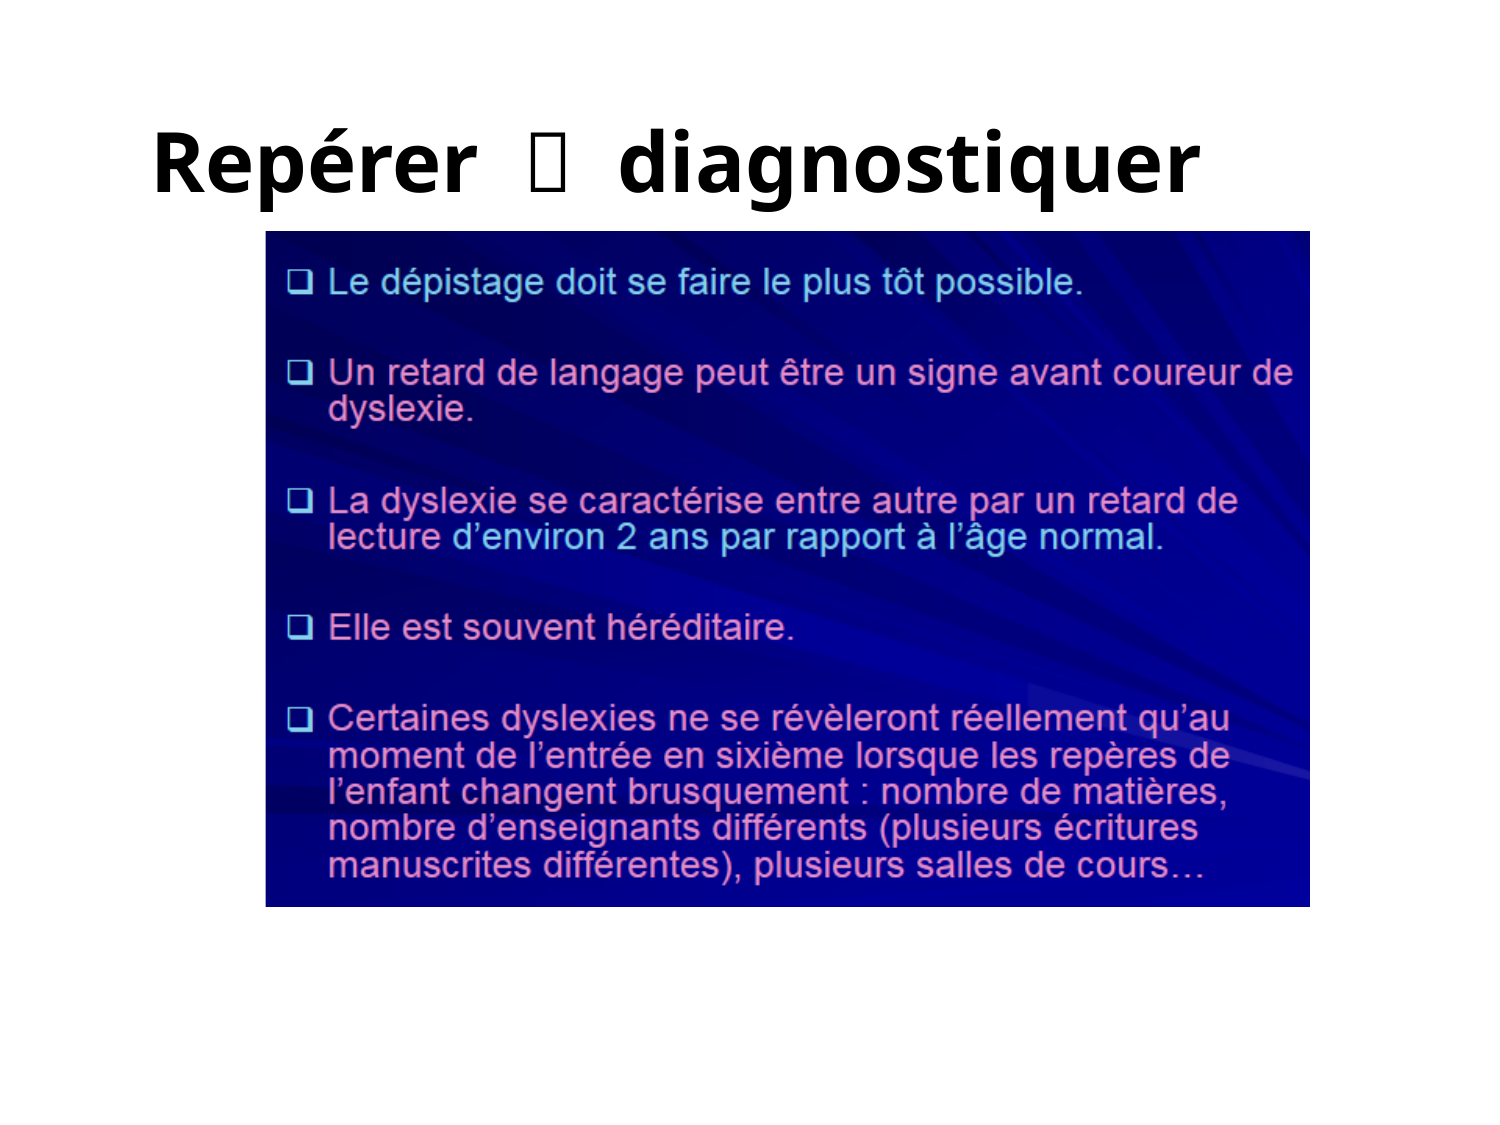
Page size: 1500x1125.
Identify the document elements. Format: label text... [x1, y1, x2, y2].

picture [265, 231, 1311, 907]
text_box Repérer  diagnostiquer [135, 101, 1388, 917]
